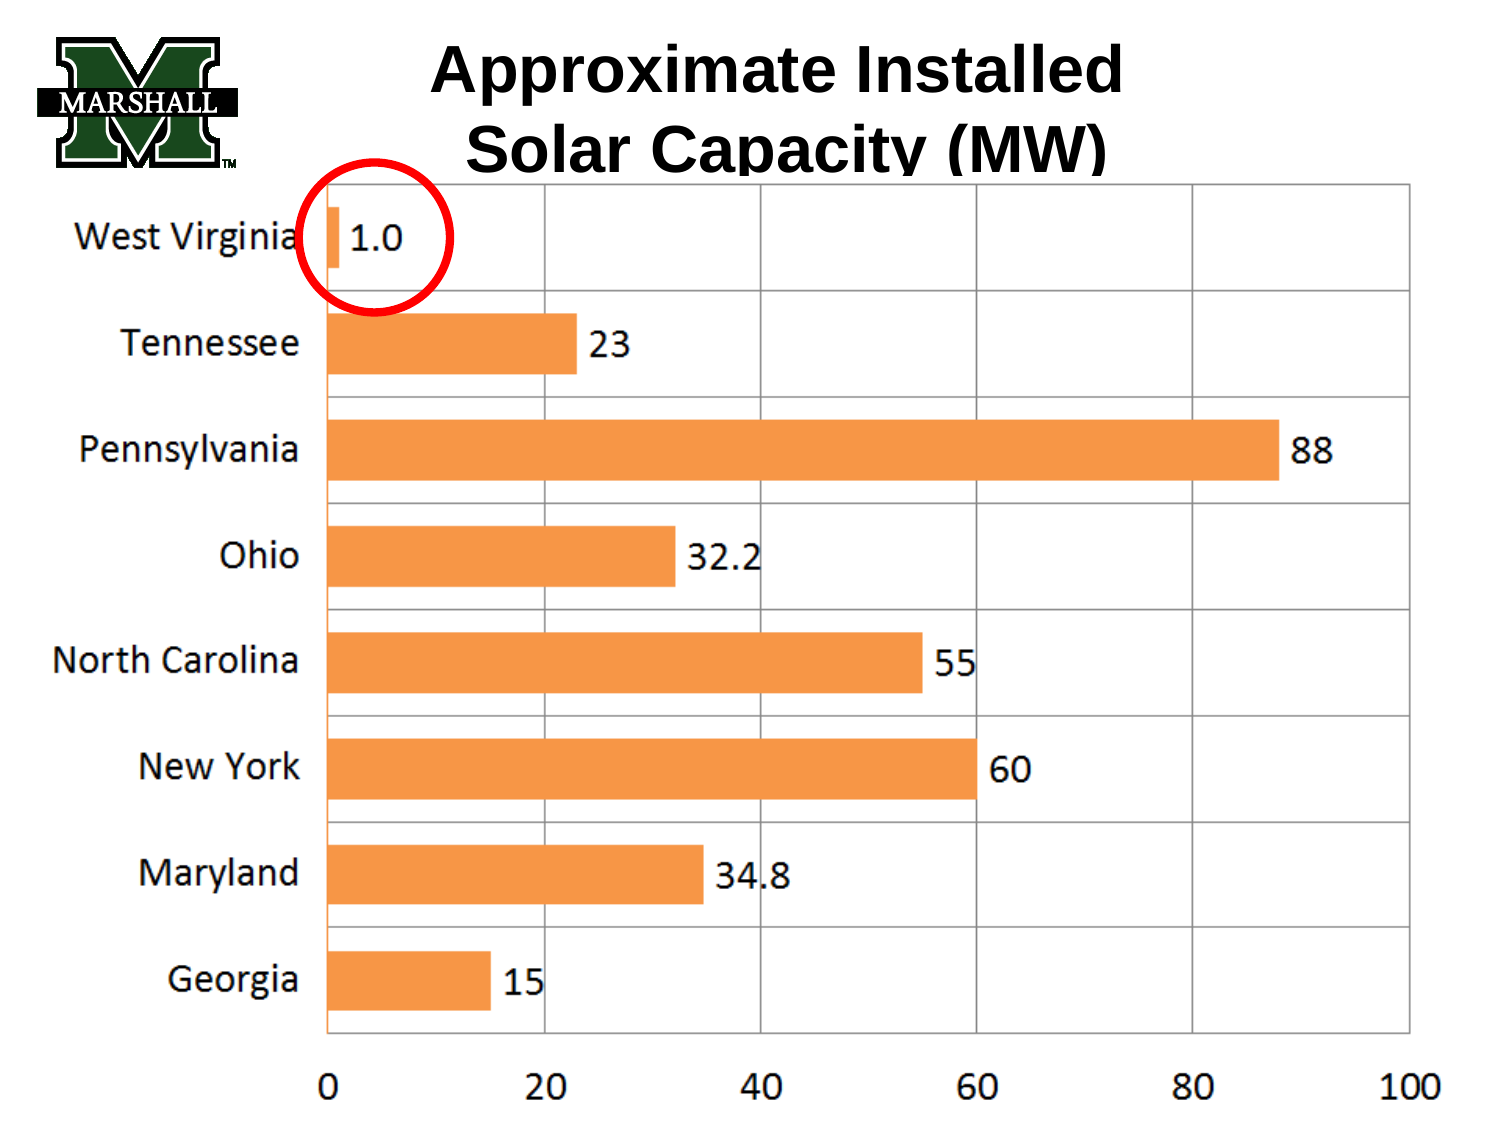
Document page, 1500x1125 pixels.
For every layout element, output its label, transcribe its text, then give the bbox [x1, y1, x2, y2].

picture [36, 176, 1464, 1125]
text_box [328, 160, 420, 175]
picture [37, 37, 112, 168]
title Approximate Installed Solar Capacity (MW) [112, 12, 1463, 176]
